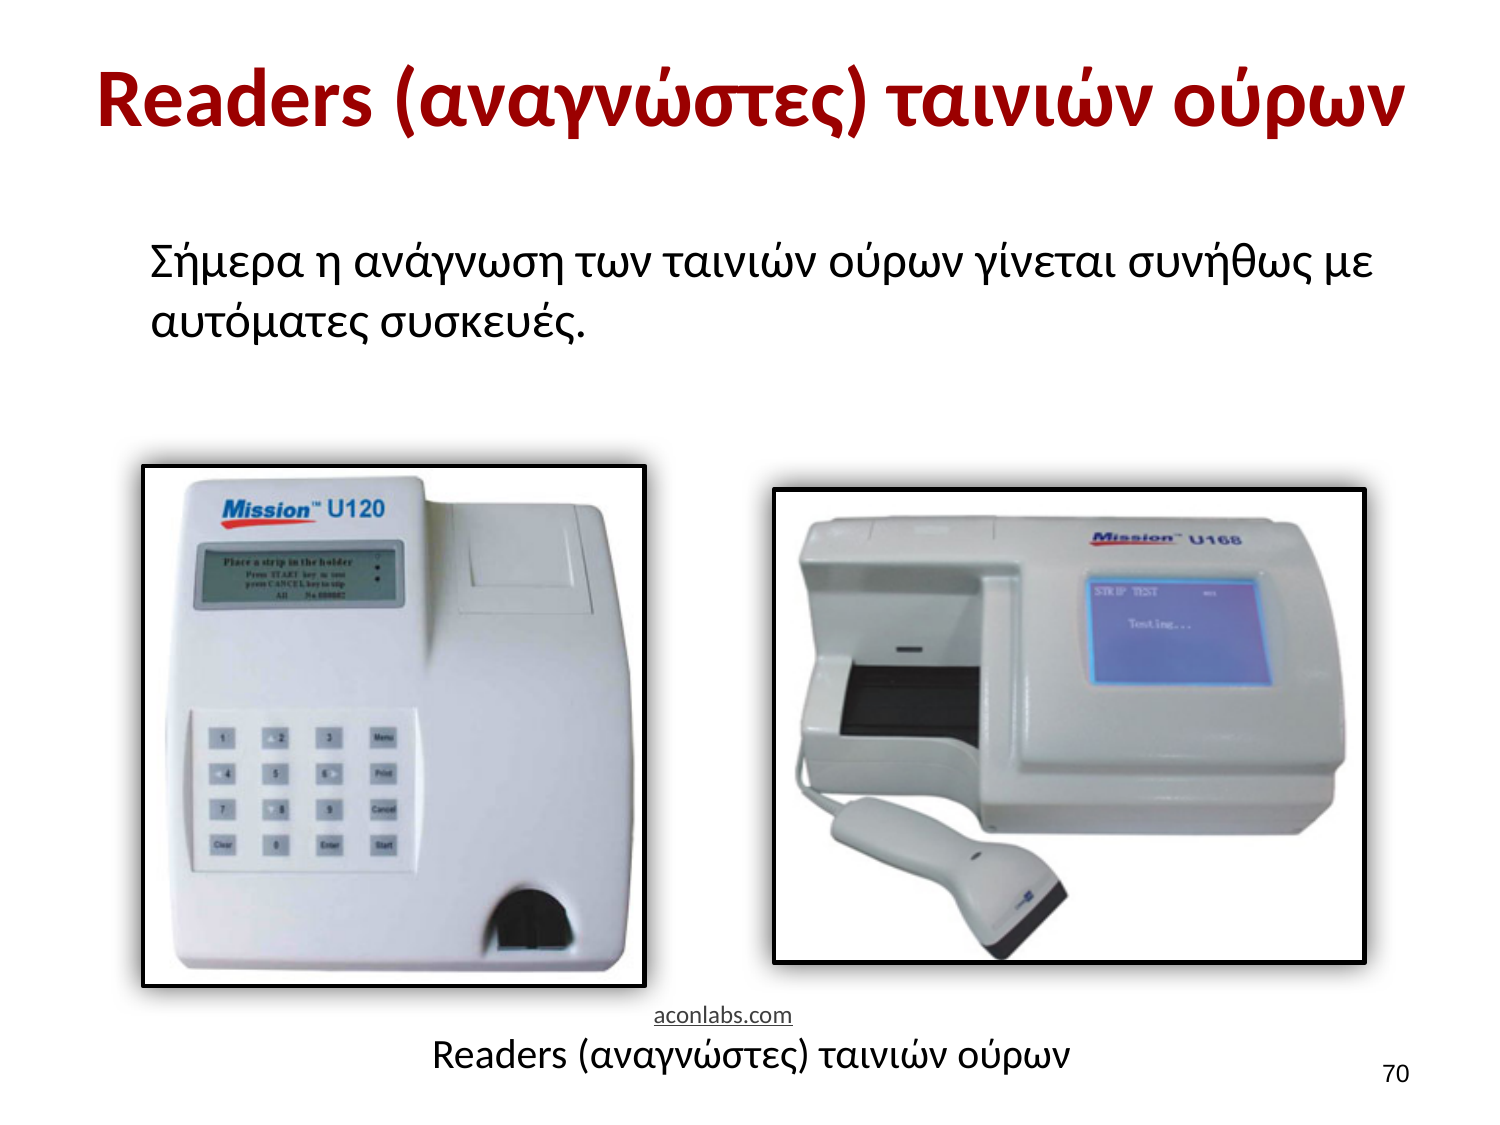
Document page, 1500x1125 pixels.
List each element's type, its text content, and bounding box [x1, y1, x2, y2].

slide_number 69 [1074, 1042, 1425, 1103]
picture [776, 491, 1363, 961]
picture [145, 467, 643, 985]
text_box aconlabs.com [638, 990, 808, 1036]
title Readers (αναγνώστες) ταινιών ούρων [76, 19, 1427, 169]
text_box Σήμερα η ανάγνωση των ταινιών ούρων γίνεται συνήθως με αυτόματες συσκευές. [135, 219, 1435, 355]
text_box Readers (αναγνώστες) ταινιών ούρων [285, 1019, 1219, 1085]
